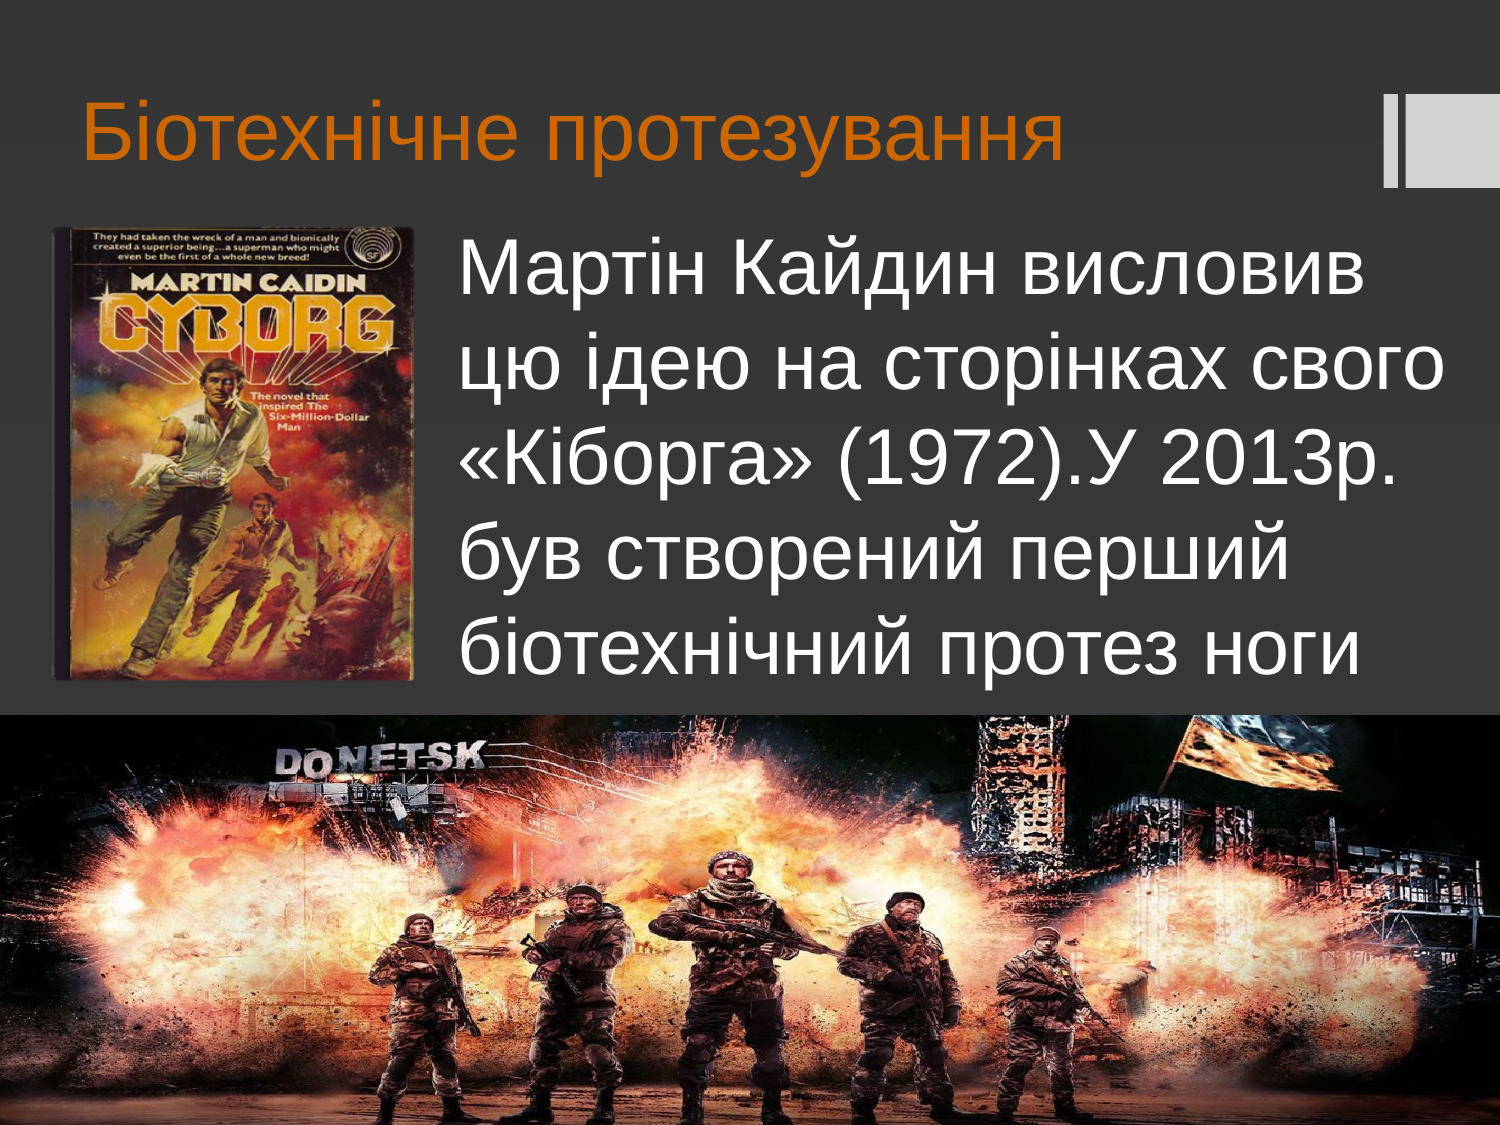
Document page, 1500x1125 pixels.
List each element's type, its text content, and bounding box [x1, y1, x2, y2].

list Мартін Кайдин висловив цю ідею на сторінках свого «Кіборга» (1972).У 2013р. був створений перший біотехнічний протез ноги [629, 208, 1471, 715]
picture [0, 207, 1500, 1125]
title Біотехнічне протезування [64, 19, 1350, 185]
